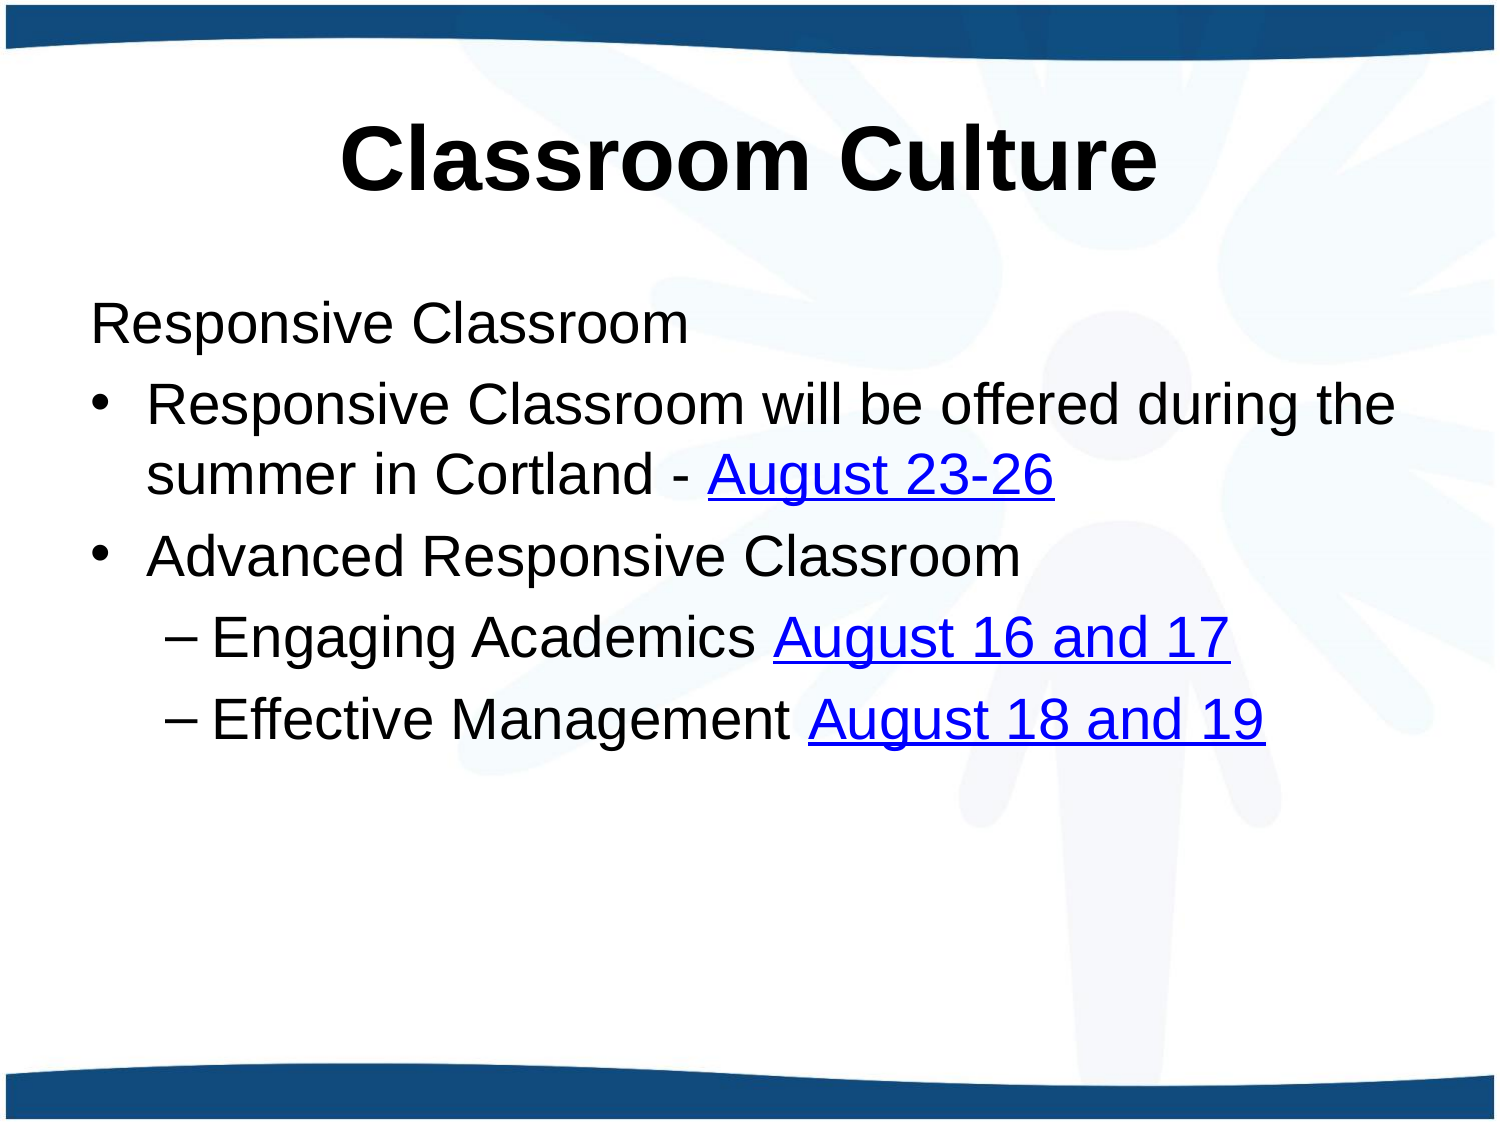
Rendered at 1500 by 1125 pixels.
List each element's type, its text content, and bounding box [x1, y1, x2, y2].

picture [0, 0, 1500, 1125]
list Responsive Classroom Responsive Classroom will be offered during the summer in Cortland - August 23-26 Advanced Responsive Classroom Engaging Academics August 16 and 17 Effective Management August 18 and 19 [75, 277, 1425, 1020]
title Classroom Culture [75, 59, 1425, 248]
